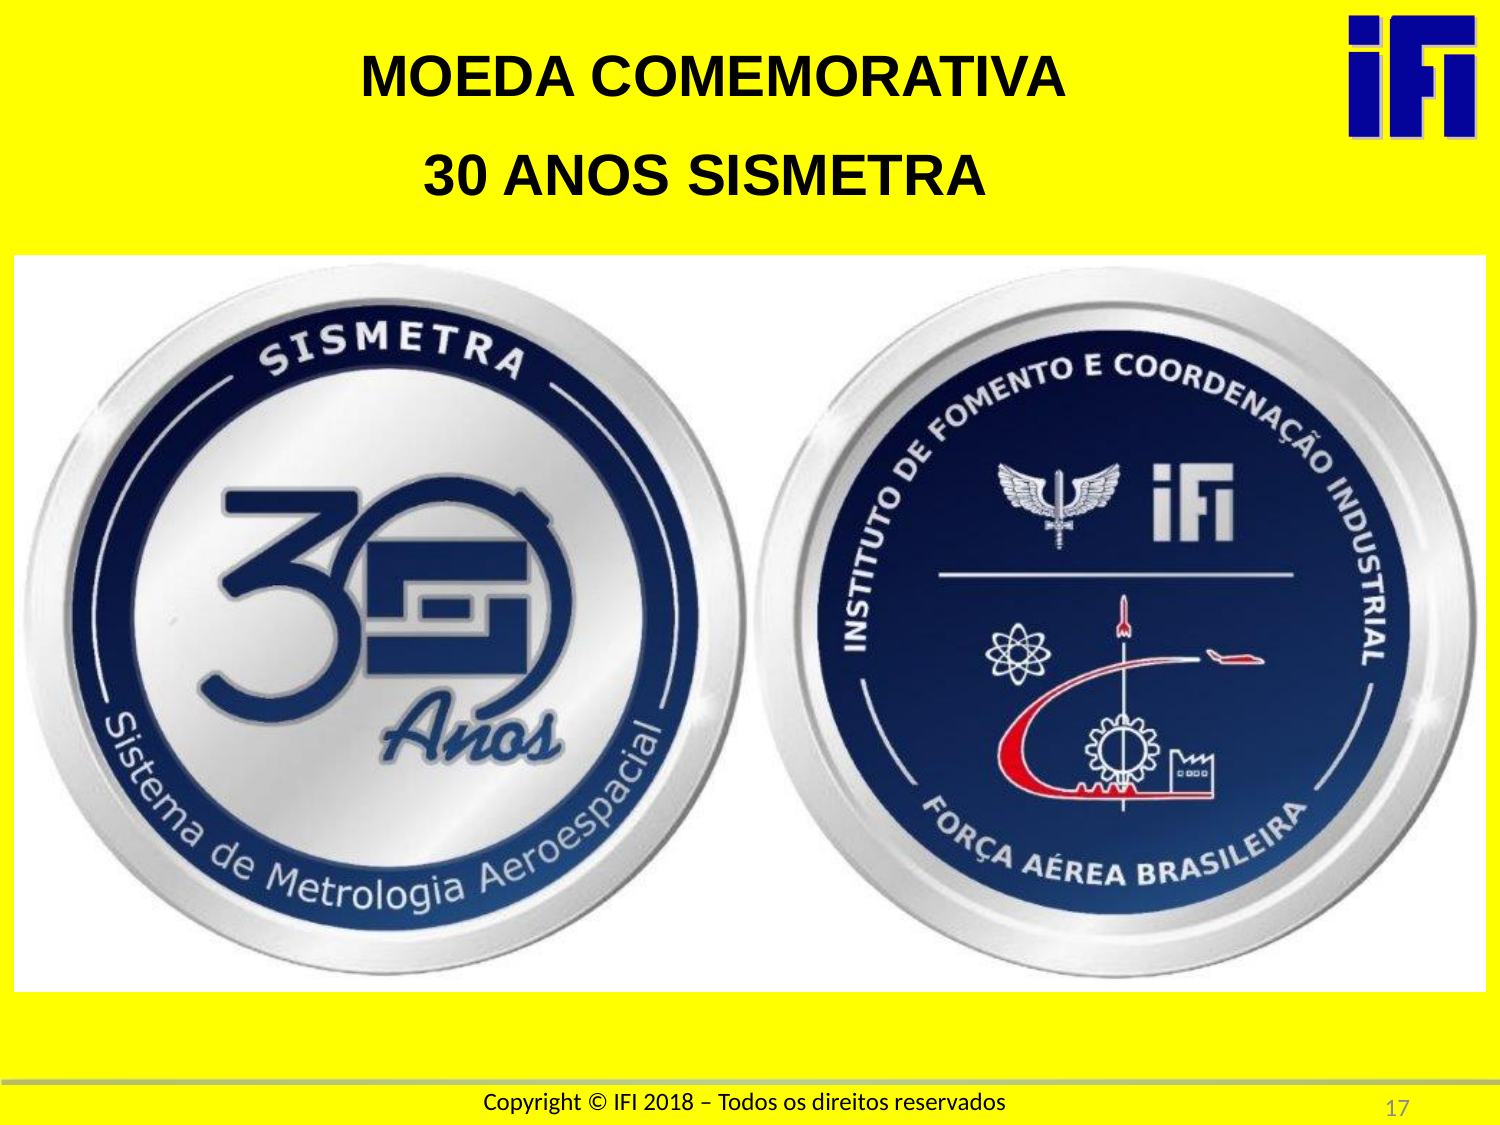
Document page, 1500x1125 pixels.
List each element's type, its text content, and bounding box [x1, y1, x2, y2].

picture [0, 1078, 1500, 1085]
picture [14, 255, 1486, 993]
text_box MOEDA COMEMORATIVA 30 ANOS SISMETRA [11, 30, 1400, 215]
picture [1337, 6, 1483, 144]
